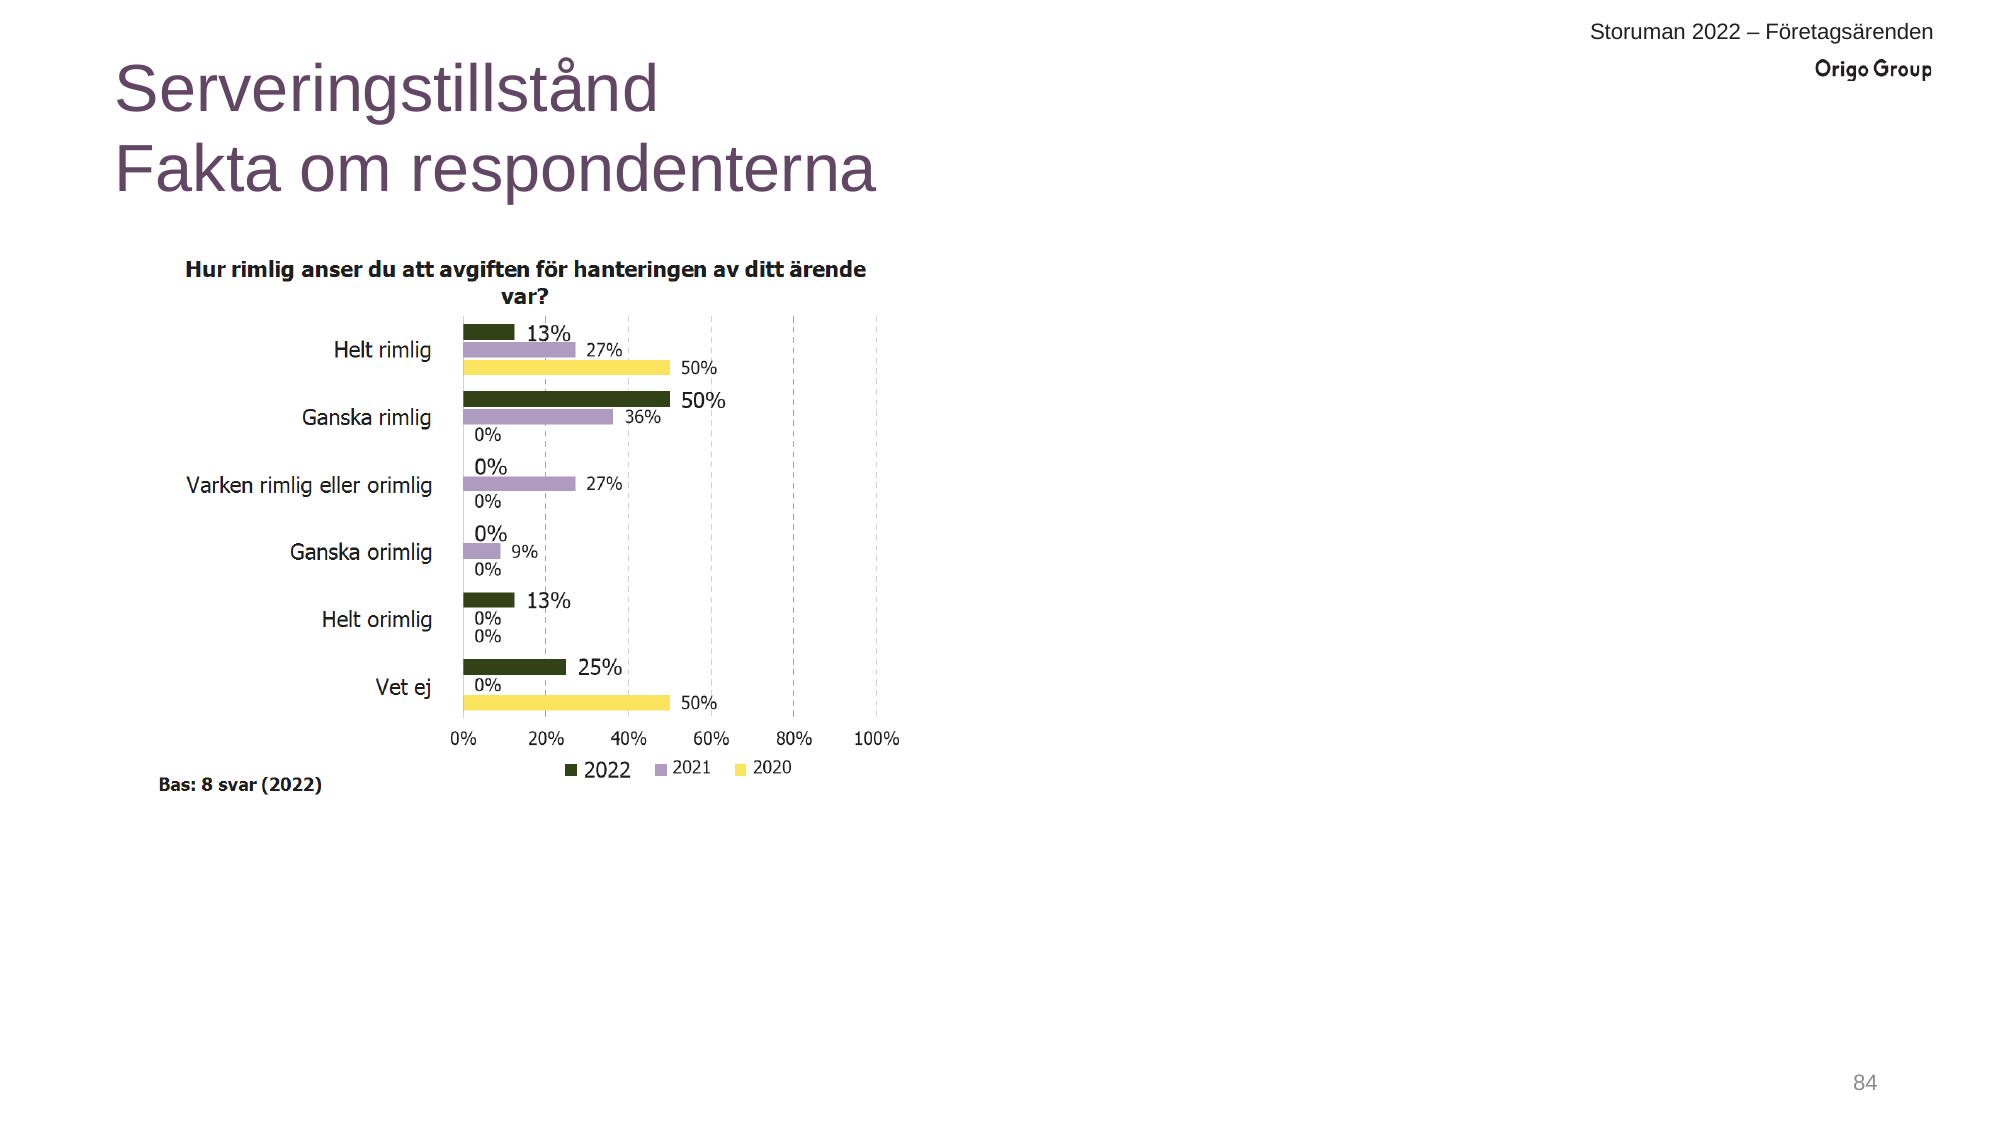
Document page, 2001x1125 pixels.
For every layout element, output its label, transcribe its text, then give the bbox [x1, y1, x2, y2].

title Serveringstillstånd Fakta om respondenterna [99, 81, 1894, 213]
picture [58, 249, 940, 807]
slide_number 83 [1442, 1042, 1893, 1103]
